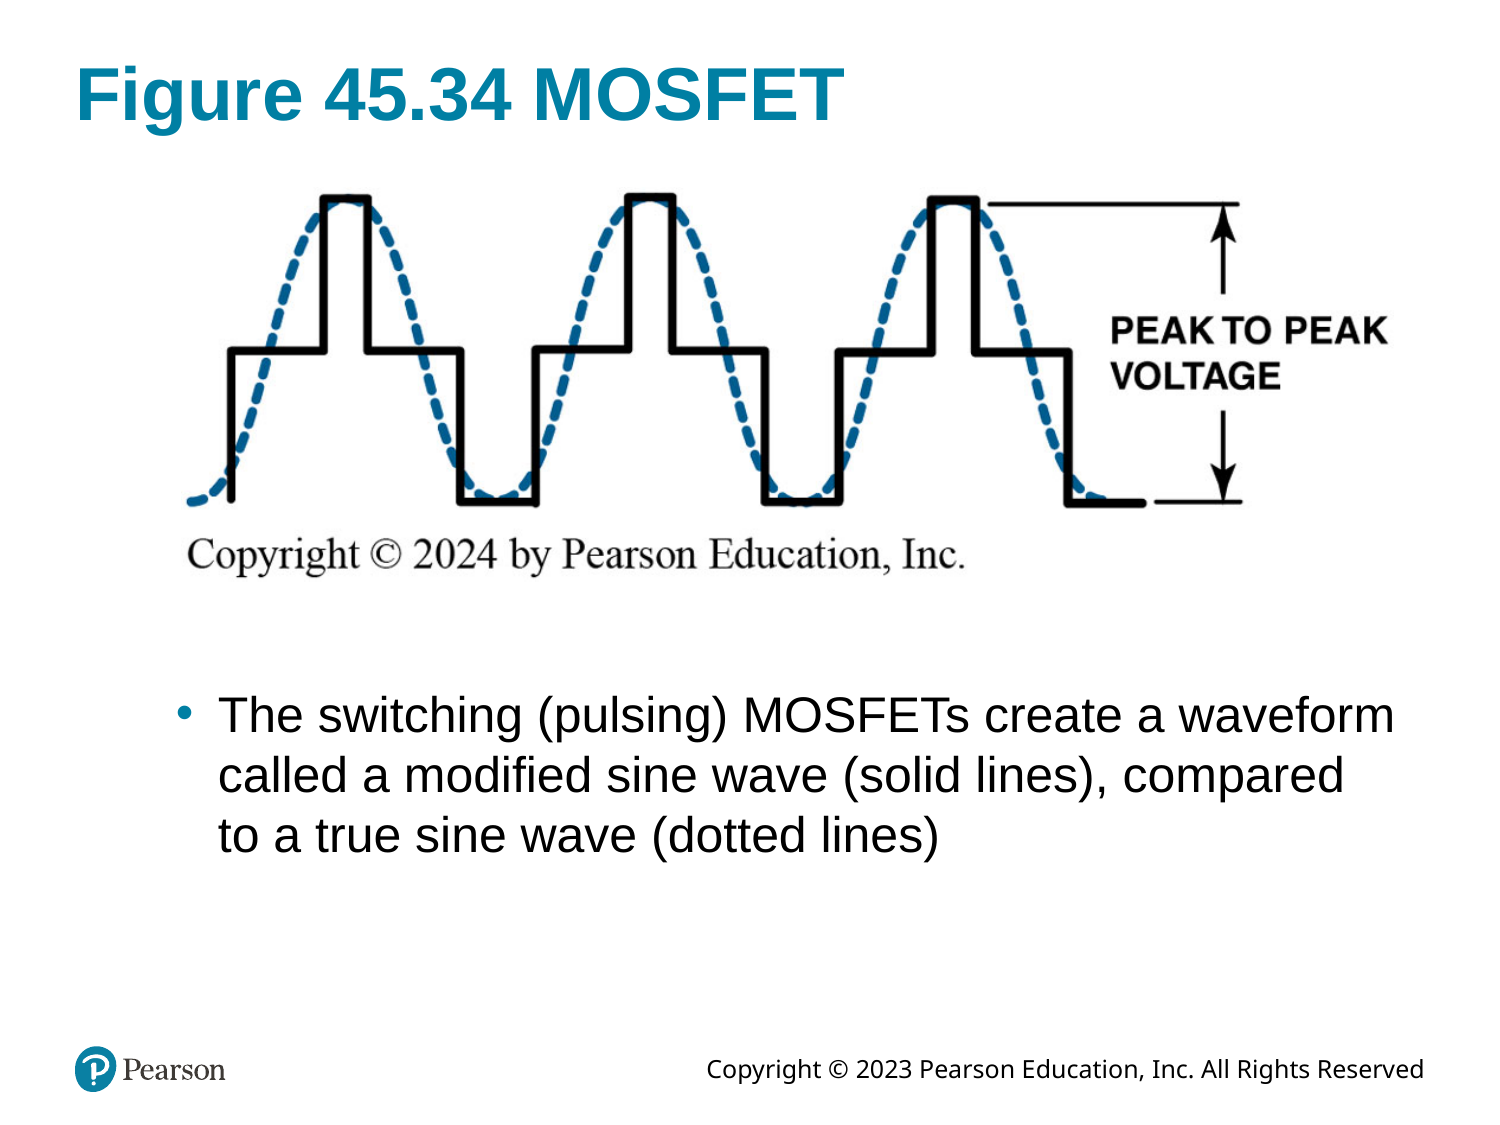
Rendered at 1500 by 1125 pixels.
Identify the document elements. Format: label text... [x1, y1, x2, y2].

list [180, 187, 1394, 583]
title Figure 45.34 MOSFET [75, 37, 1425, 144]
list The switching (pulsing) MOSFETs create a waveform called a modified sine wave (solid lines), compared to a true sine wave (dotted lines) [175, 675, 1400, 872]
